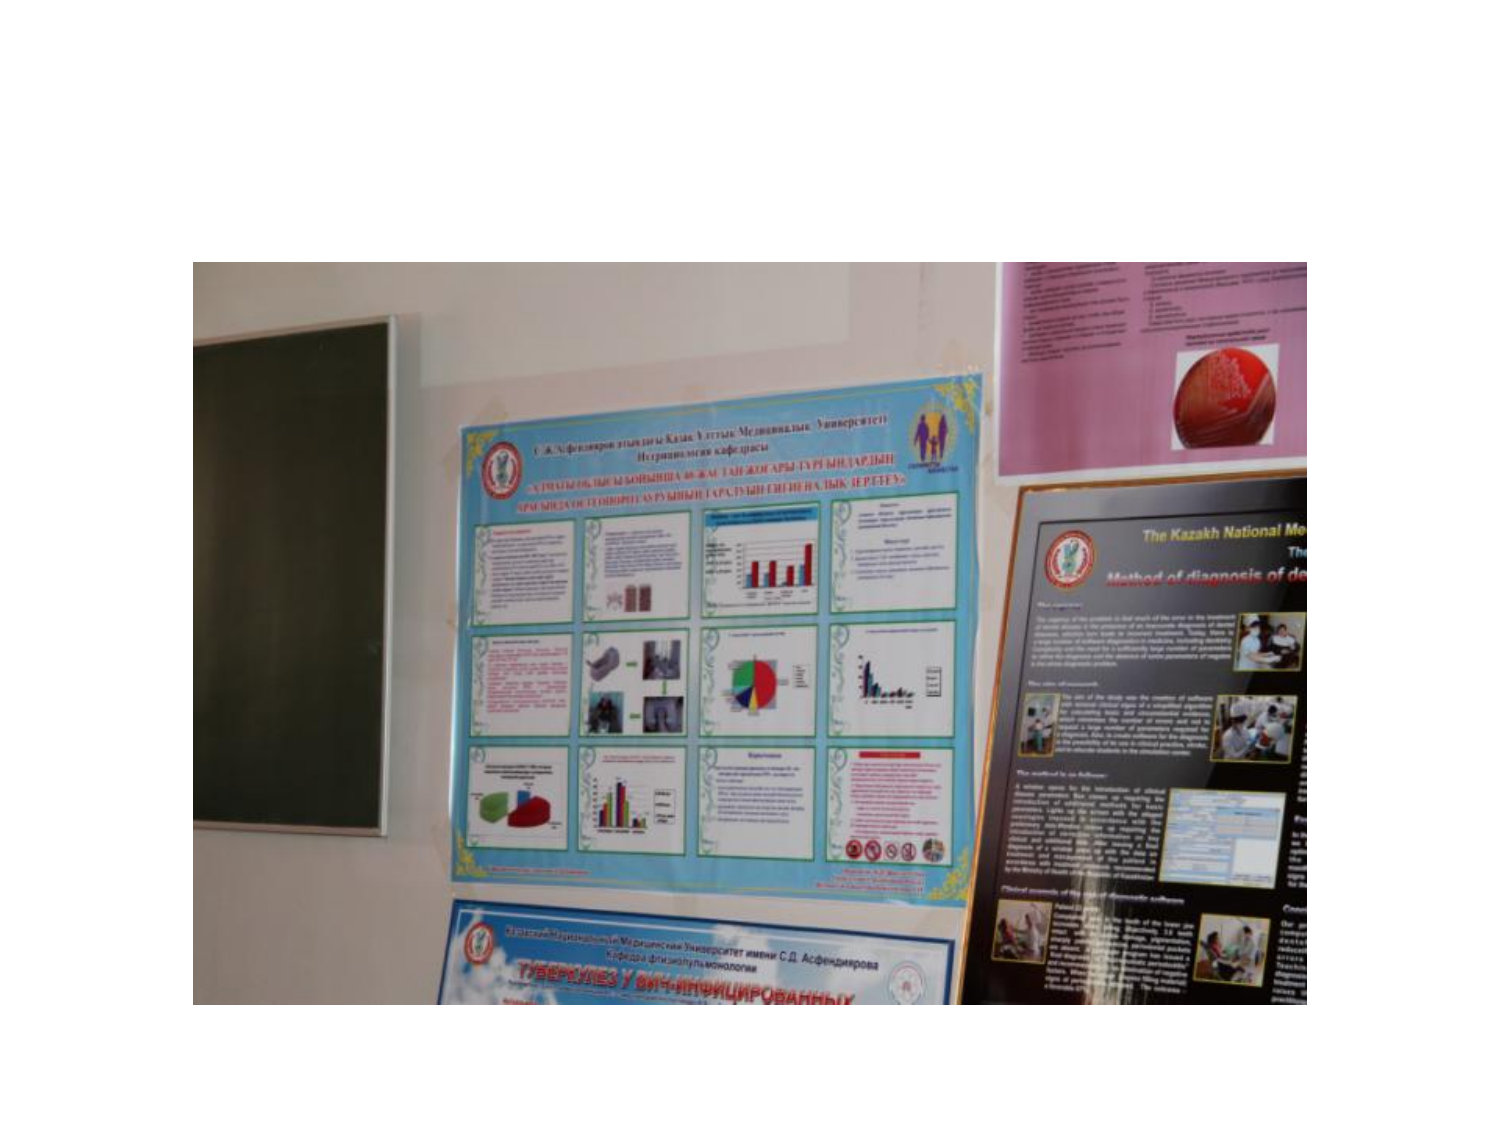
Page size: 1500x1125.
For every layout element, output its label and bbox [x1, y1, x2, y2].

list [192, 262, 1307, 1006]
